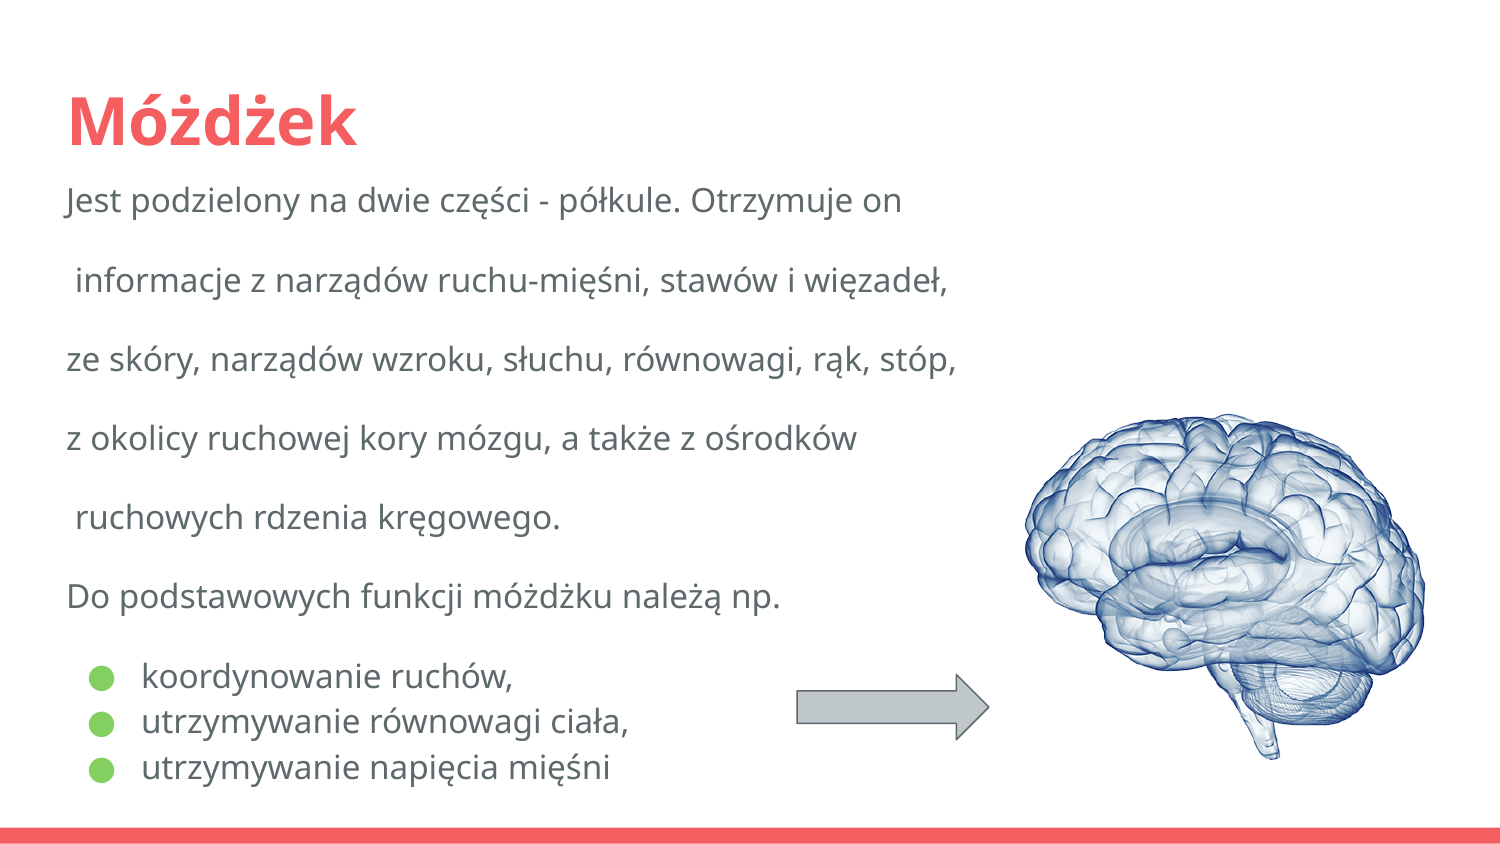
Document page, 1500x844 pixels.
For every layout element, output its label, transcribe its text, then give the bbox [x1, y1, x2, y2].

list Jest podzielony na dwie części - półkule. Otrzymuje on informacje z narządów ruchu-mięśni, stawów i więzadeł, ze skóry, narządów wzroku, słuchu, równowagi, rąk, stóp, z okolicy ruchowej kory mózgu, a także z ośrodków ruchowych rdzenia kręgowego. Do podstawowych funkcji móżdżku należą np. koordynowanie ruchów, utrzymywanie równowagi ciała, utrzymywanie napięcia mięśni [51, 158, 1449, 750]
title Móżdżek [51, 64, 1449, 158]
text_box [797, 674, 989, 740]
picture [1019, 407, 1426, 762]
